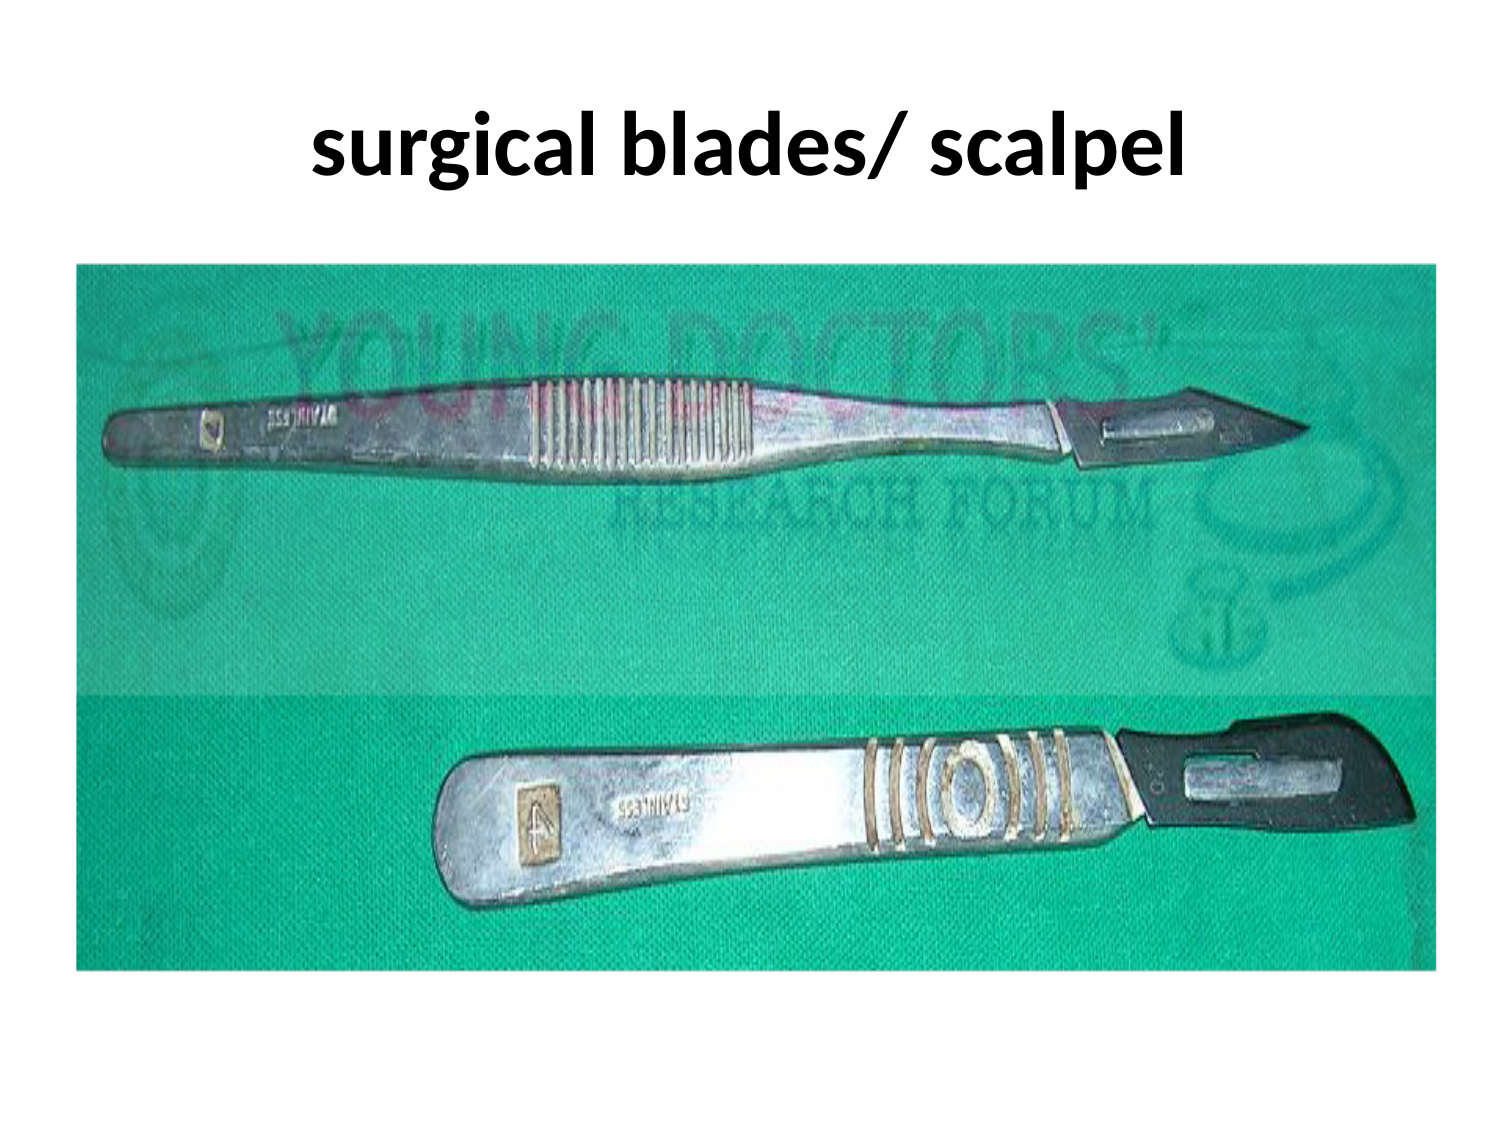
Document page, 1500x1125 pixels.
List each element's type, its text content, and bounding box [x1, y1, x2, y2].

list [74, 262, 1438, 976]
title surgical blades/ scalpel [75, 45, 1425, 233]
